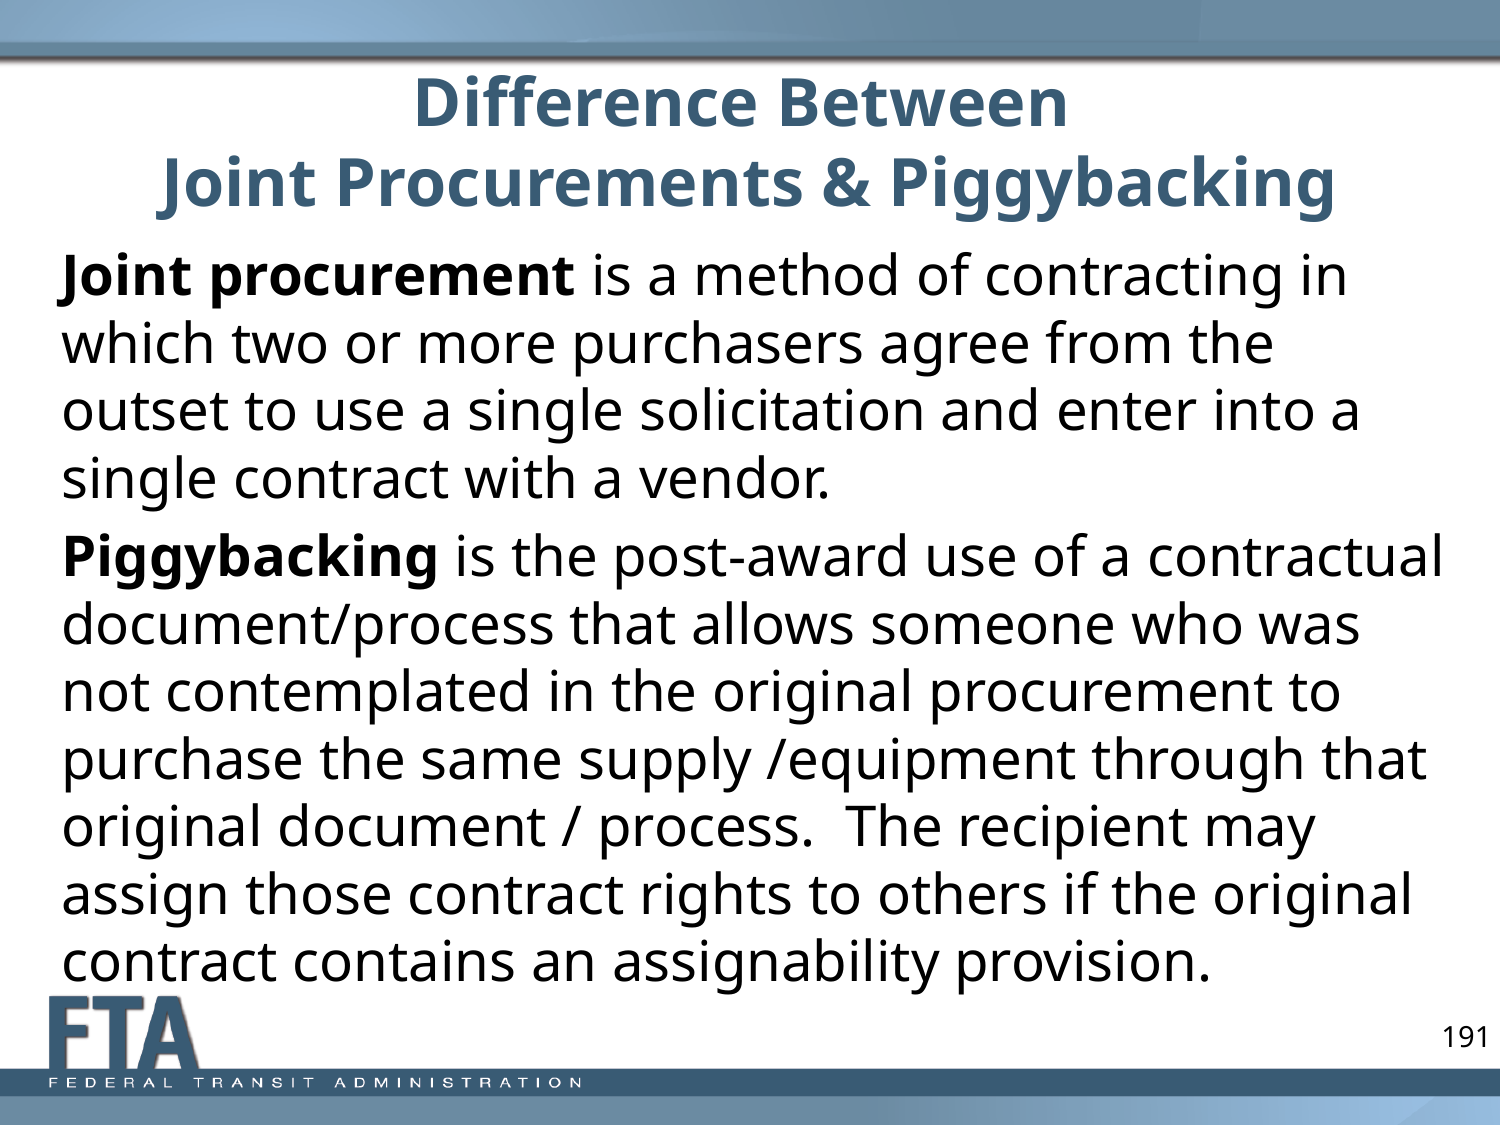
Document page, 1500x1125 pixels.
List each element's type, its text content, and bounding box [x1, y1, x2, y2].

title Difference Between Joint Procurements & Piggybacking [74, 71, 1426, 208]
list Joint procurement is a method of contracting in which two or more purchasers agree from the outset to use a single solicitation and enter into a single contract with a vendor. Piggybacking is the post-award use of a contractual document/process that allows someone who was not contemplated in the original procurement to purchase the same supply /equipment through that original document / process. The recipient may assign those contract rights to others if the original contract contains an assignability provision. [46, 231, 1468, 1006]
picture [0, 992, 1500, 1125]
picture [0, 0, 1500, 75]
